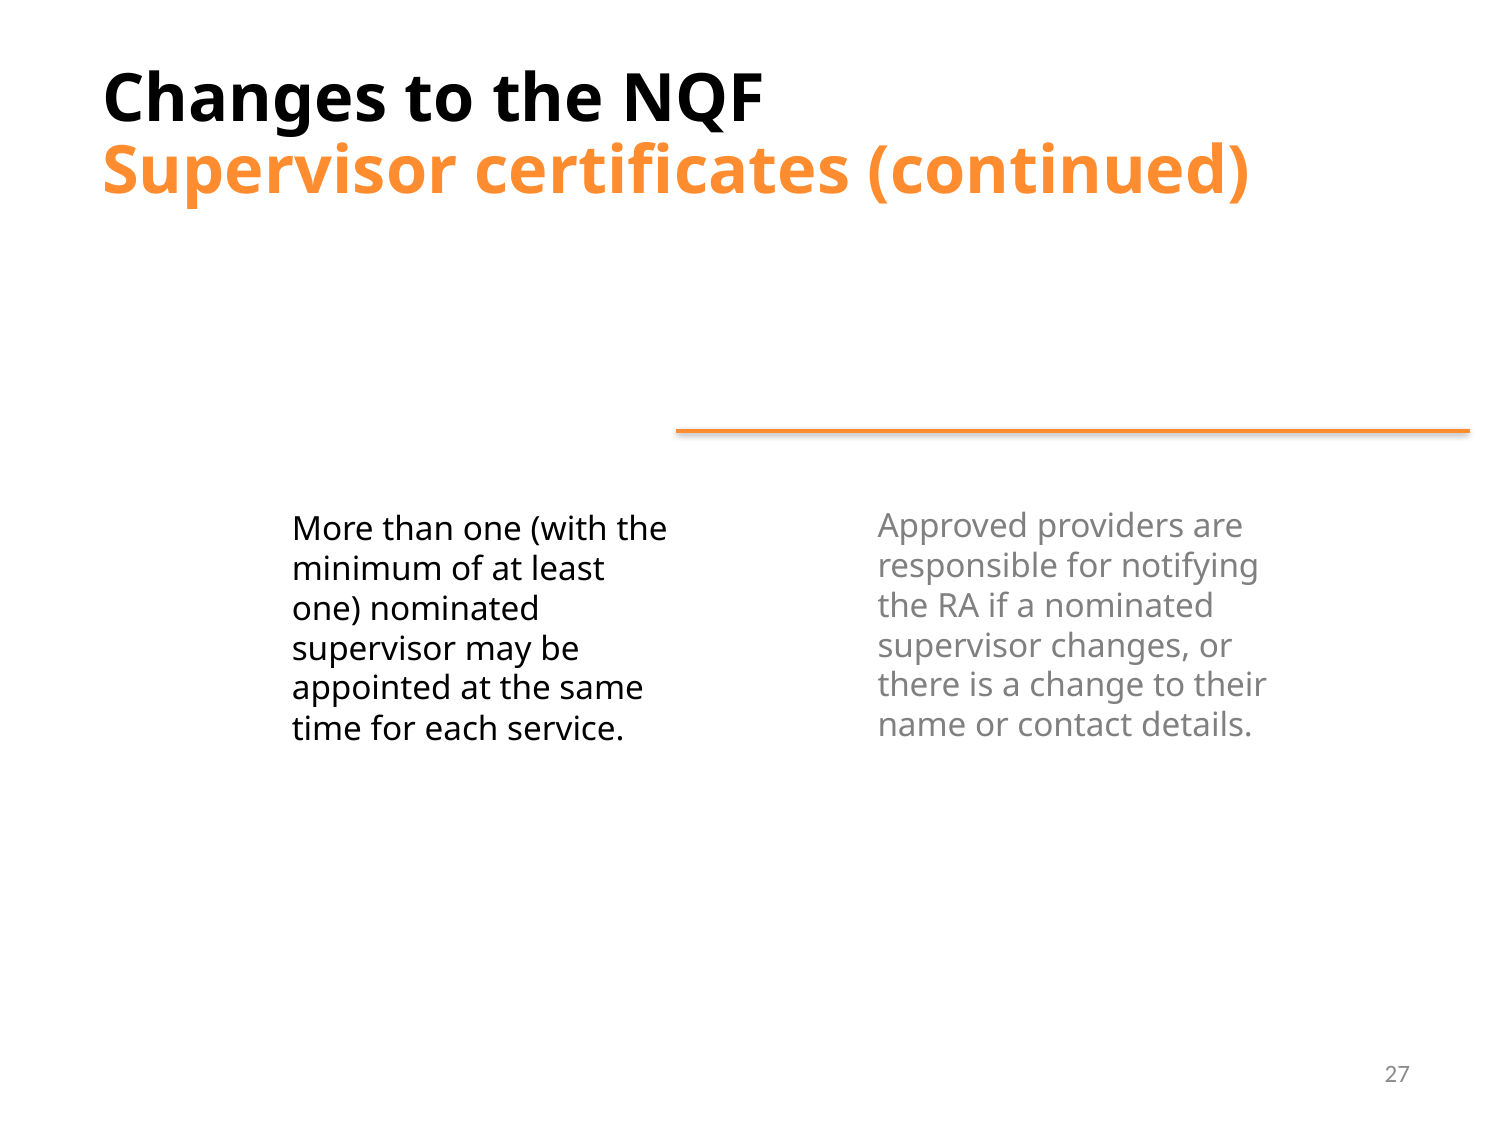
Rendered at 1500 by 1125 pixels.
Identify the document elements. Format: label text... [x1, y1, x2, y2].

slide_number 27 [1074, 1042, 1425, 1103]
text_box Approved providers are responsible for notifying the RA if a nominated supervisor changes, or there is a change to their name or contact details. [862, 496, 1283, 751]
text_box Changes to the NQF Supervisor certificates (continued) [87, 56, 1431, 215]
text_box More than one (with the minimum of at least one) nominated supervisor may be appointed at the same time for each service. [277, 499, 698, 754]
